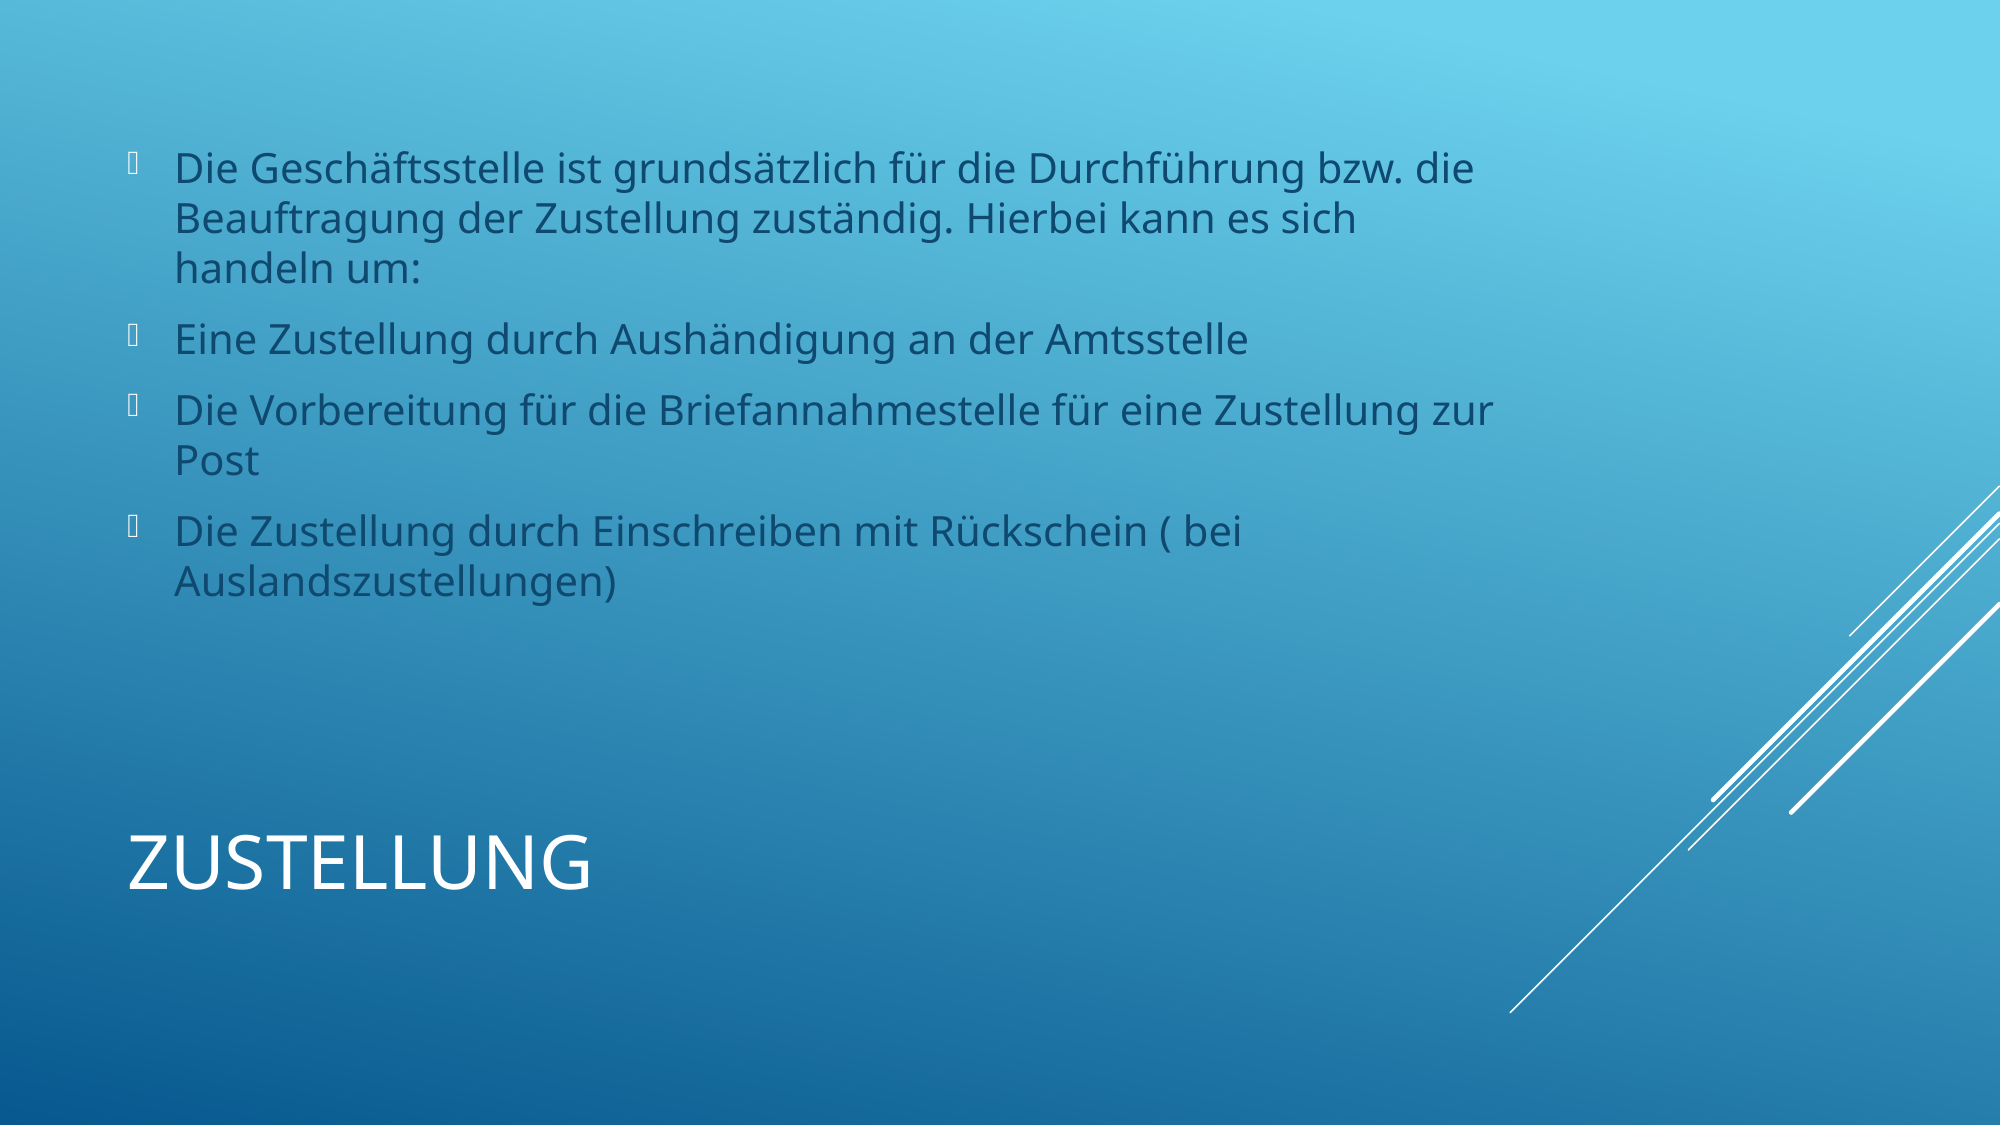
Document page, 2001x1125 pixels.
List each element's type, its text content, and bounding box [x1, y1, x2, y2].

list Die Geschäftsstelle ist grundsätzlich für die Durchführung bzw. die Beauftragung der Zustellung zuständig. Hierbei kann es sich handeln um: Eine Zustellung durch Aushändigung an der Amtsstelle Die Vorbereitung für die Briefannahmestelle für eine Zustellung zur Post Die Zustellung durch Einschreiben mit Rückschein ( bei Auslandszustellungen) [112, 112, 1513, 706]
title Zustellung [112, 736, 1513, 984]
